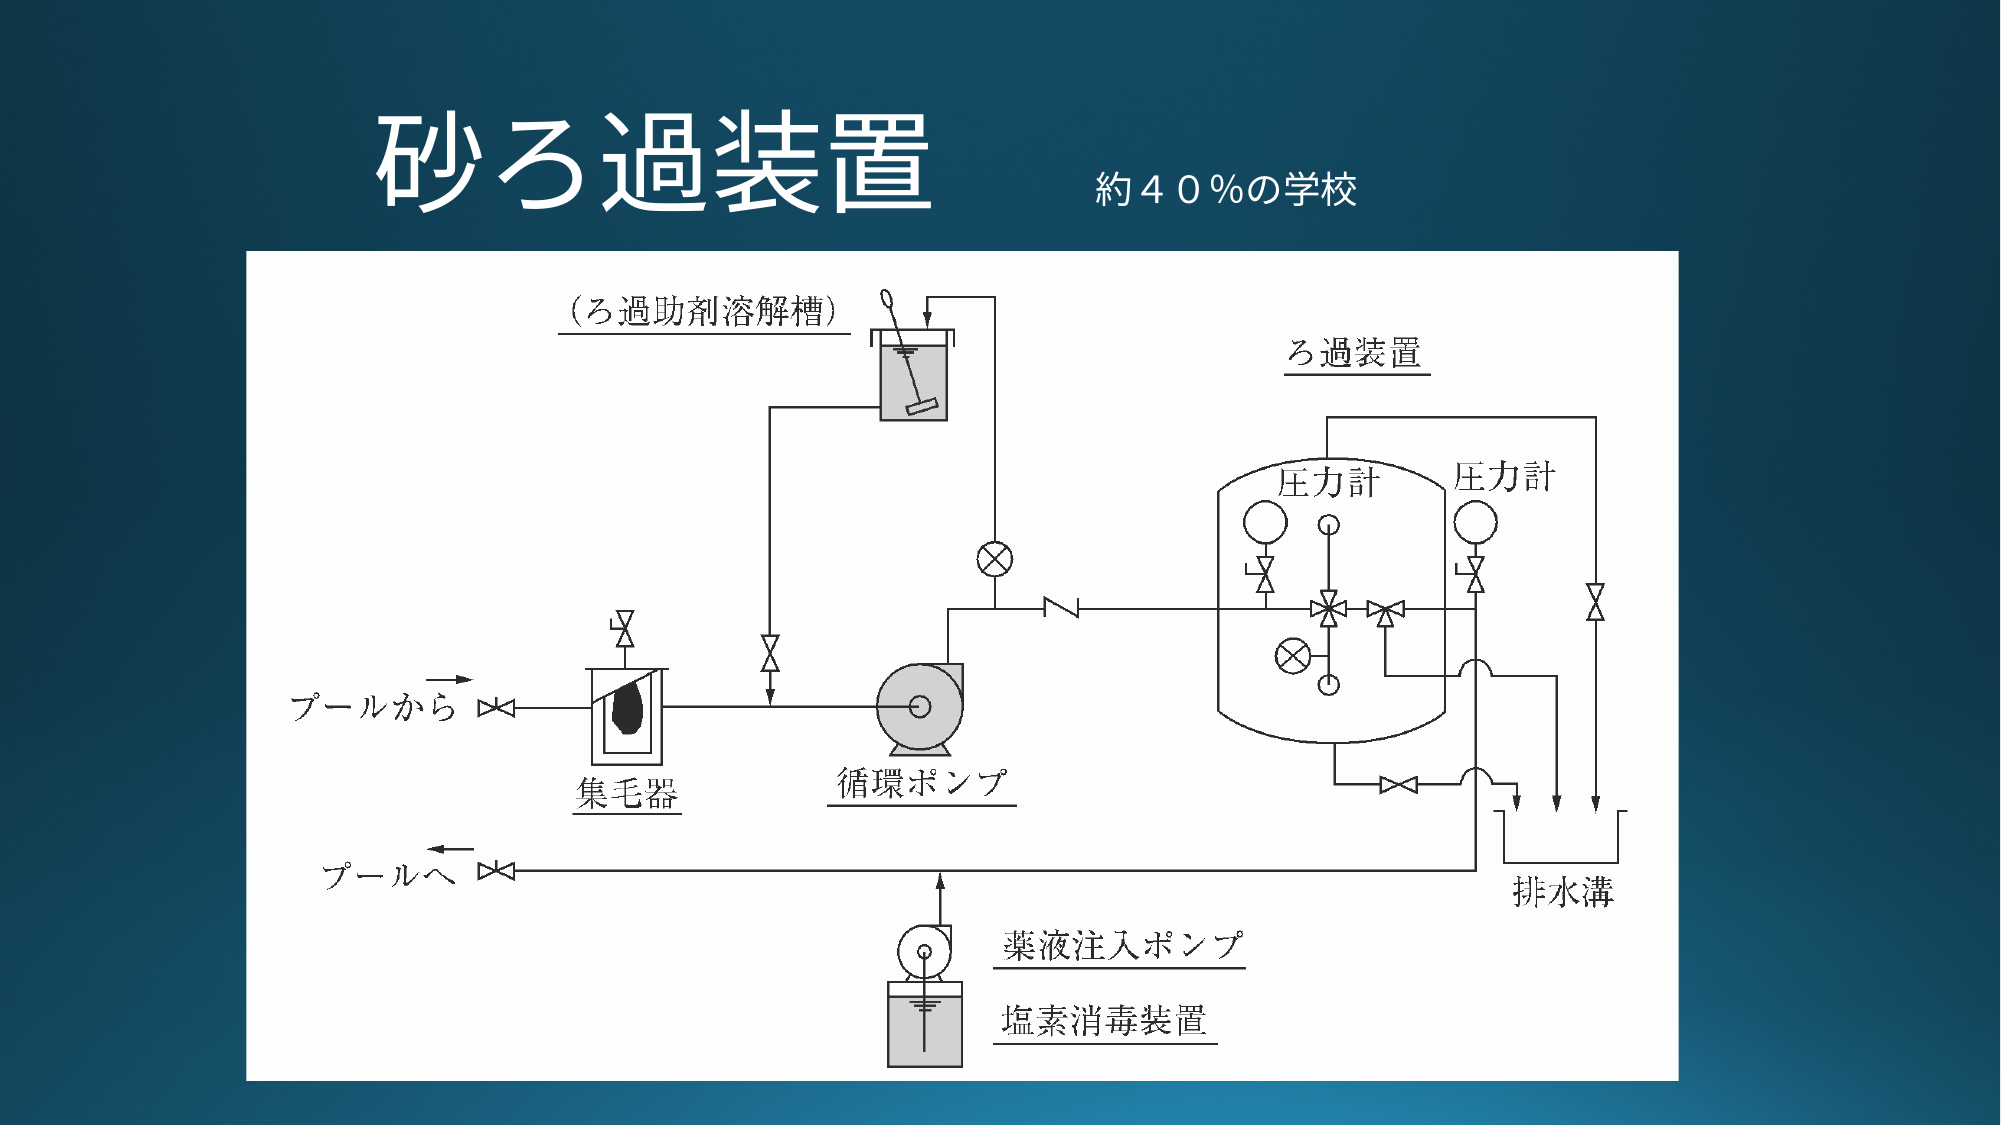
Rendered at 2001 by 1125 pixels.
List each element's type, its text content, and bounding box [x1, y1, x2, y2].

picture [0, 0, 2001, 1125]
text_box 約４０％の学校 [1080, 158, 1374, 219]
title 砂ろ過装置 [358, 59, 1487, 251]
